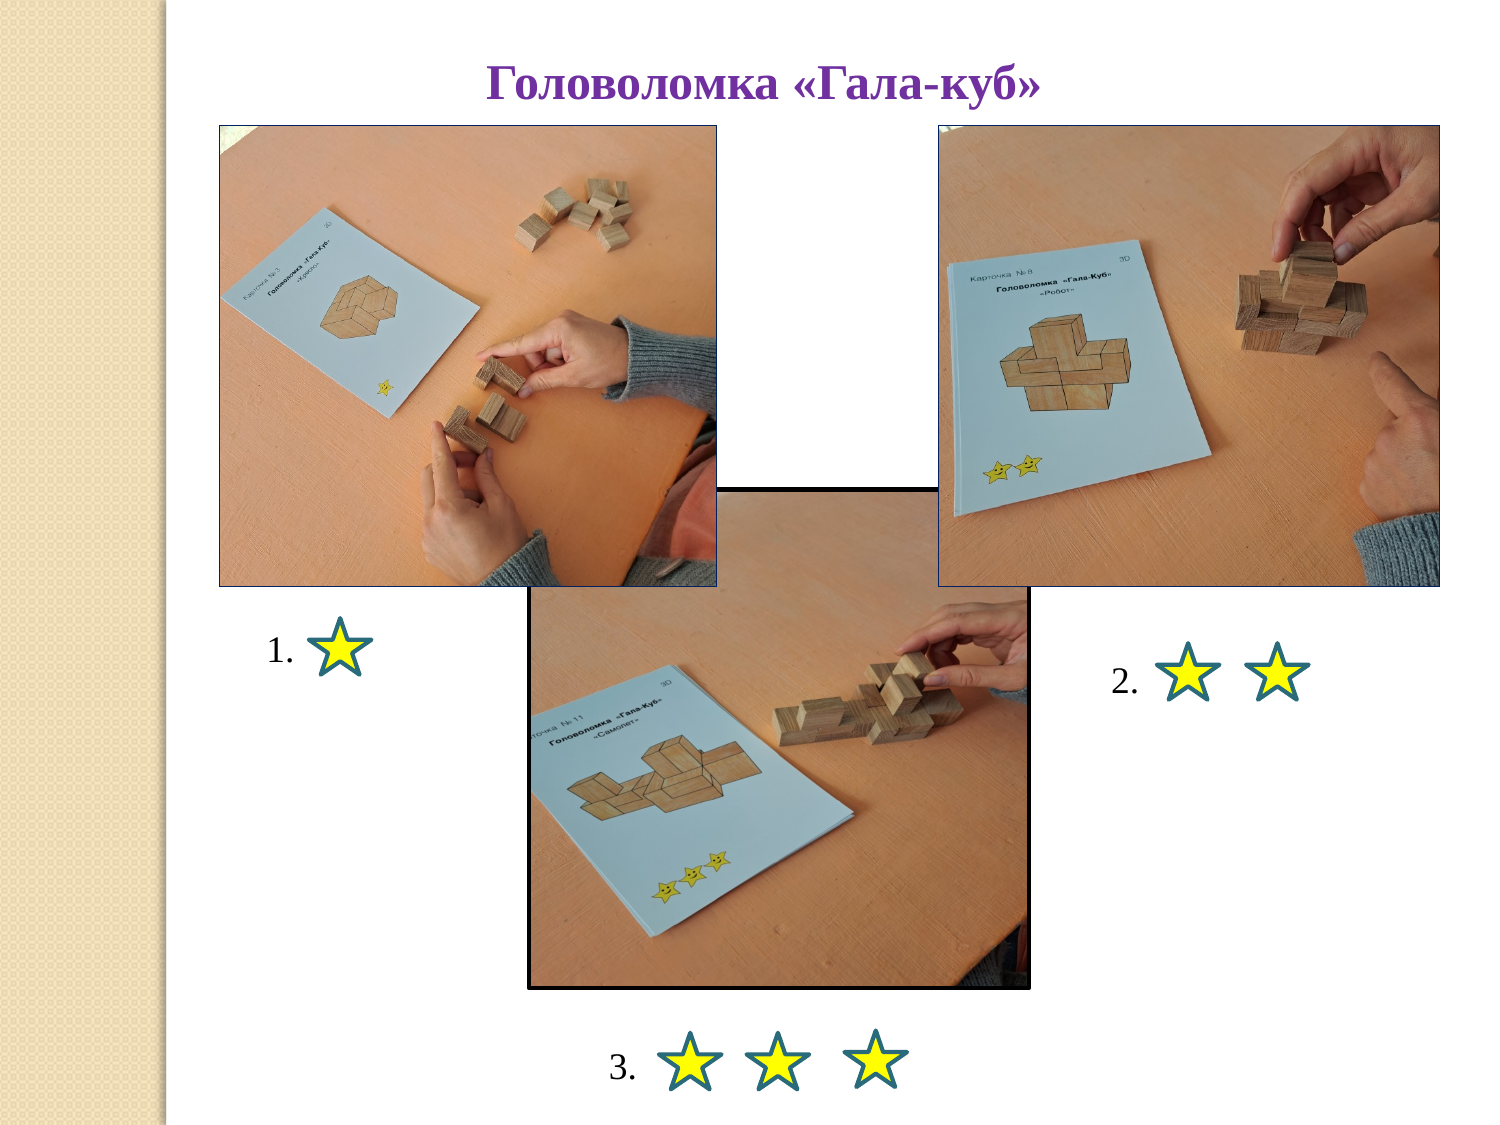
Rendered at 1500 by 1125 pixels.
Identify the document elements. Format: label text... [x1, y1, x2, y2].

text_box [1244, 641, 1311, 702]
text_box 2. [1086, 648, 1359, 709]
text_box [744, 1030, 812, 1092]
text_box [306, 616, 374, 677]
text_box 1. [242, 618, 514, 678]
text_box [842, 1028, 910, 1089]
picture [219, 125, 1440, 988]
text_box [656, 1030, 724, 1092]
text_box 3. [584, 1034, 973, 1095]
text_box Головоломка «Гала-куб» [377, 42, 1152, 118]
text_box [1154, 641, 1222, 702]
